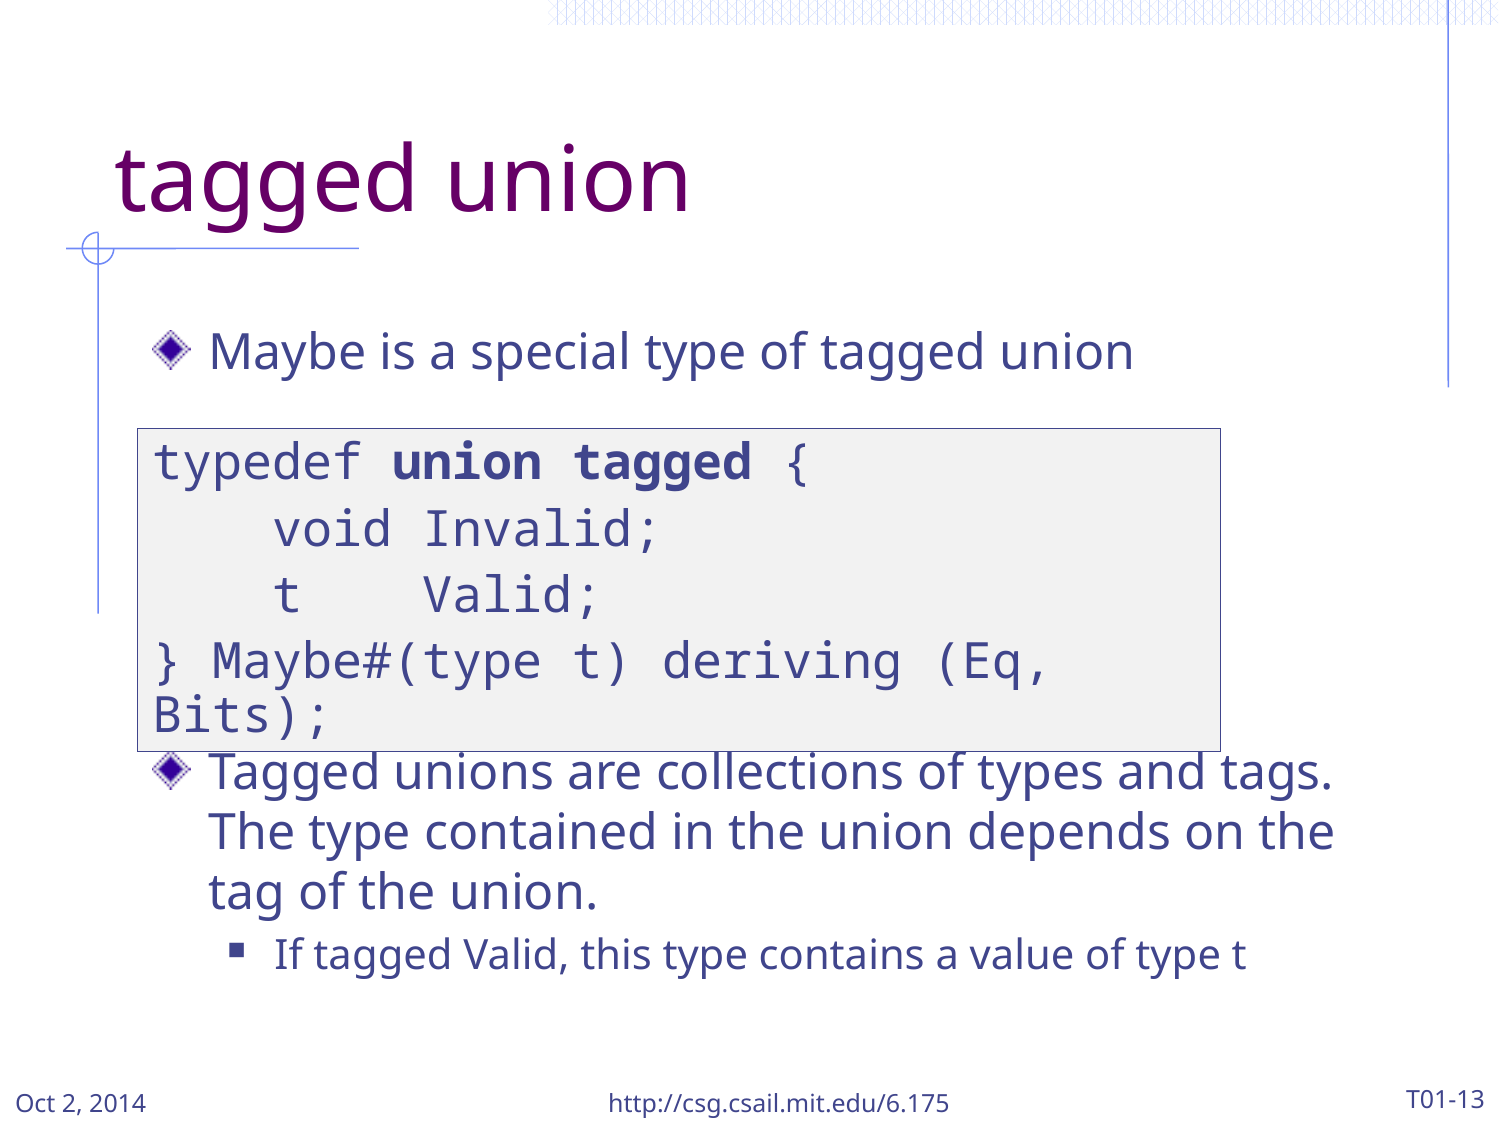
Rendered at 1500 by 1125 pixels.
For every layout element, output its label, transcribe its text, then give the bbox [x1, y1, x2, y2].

text_box typedef union tagged { void Invalid; t Valid; } Maybe#(type t) deriving (Eq, Bits); [137, 428, 1221, 752]
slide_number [0, 1049, 313, 1125]
title tagged union [99, 49, 1376, 238]
picture [152, 752, 191, 790]
slide_number T01-13 [1187, 1049, 1500, 1125]
list Maybe is a special type of tagged union Tagged unions are collections of types and tags. The type contained in the union depends on the tag of the union. If tagged Valid, this type contains a value of type t [137, 312, 1413, 988]
picture [152, 330, 191, 370]
footer http://csg.csail.mit.edu/6.175 [508, 1049, 1051, 1125]
